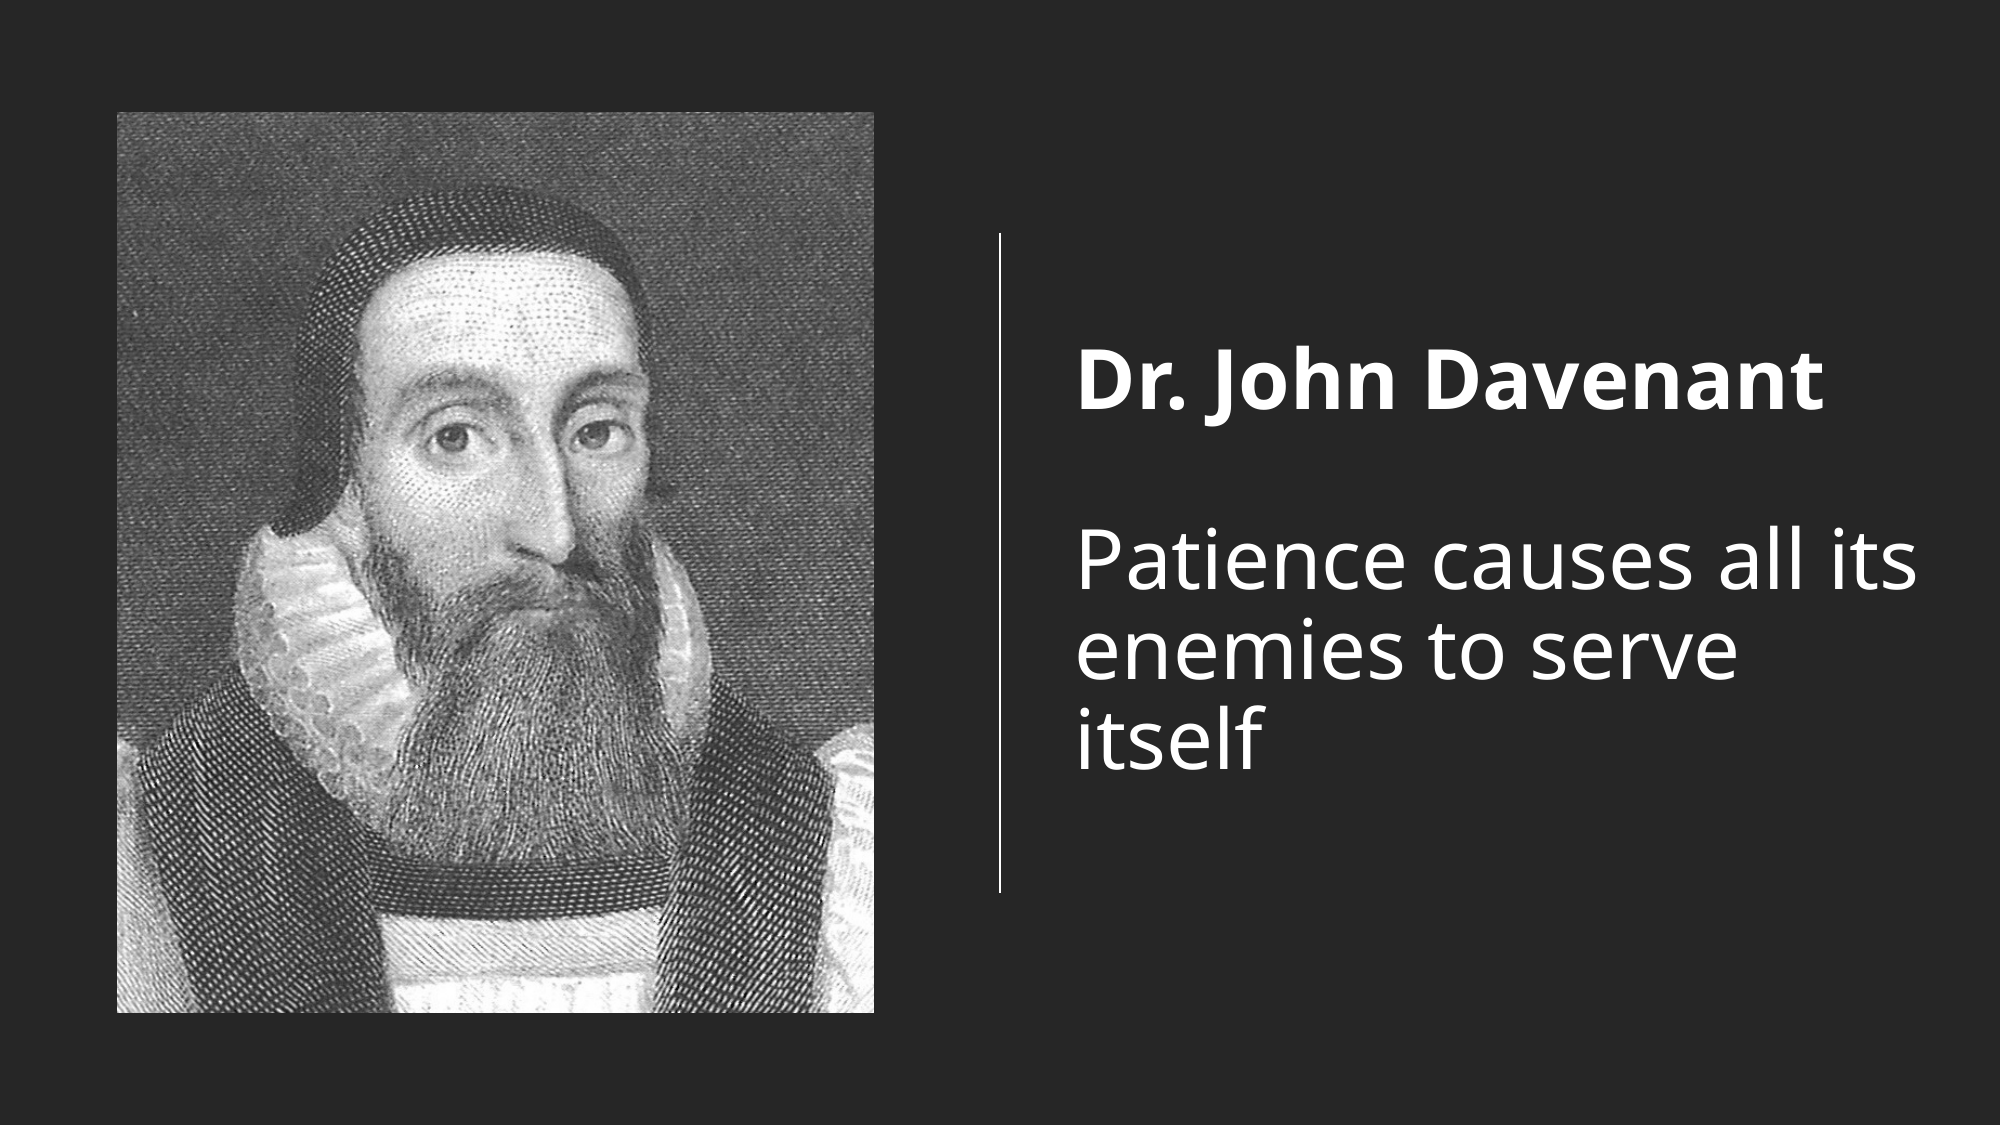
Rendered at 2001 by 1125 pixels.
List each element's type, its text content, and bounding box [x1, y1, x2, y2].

picture [117, 112, 874, 1013]
title Dr. John Davenant Patience causes all its enemies to serve itself [999, 0, 2000, 1125]
